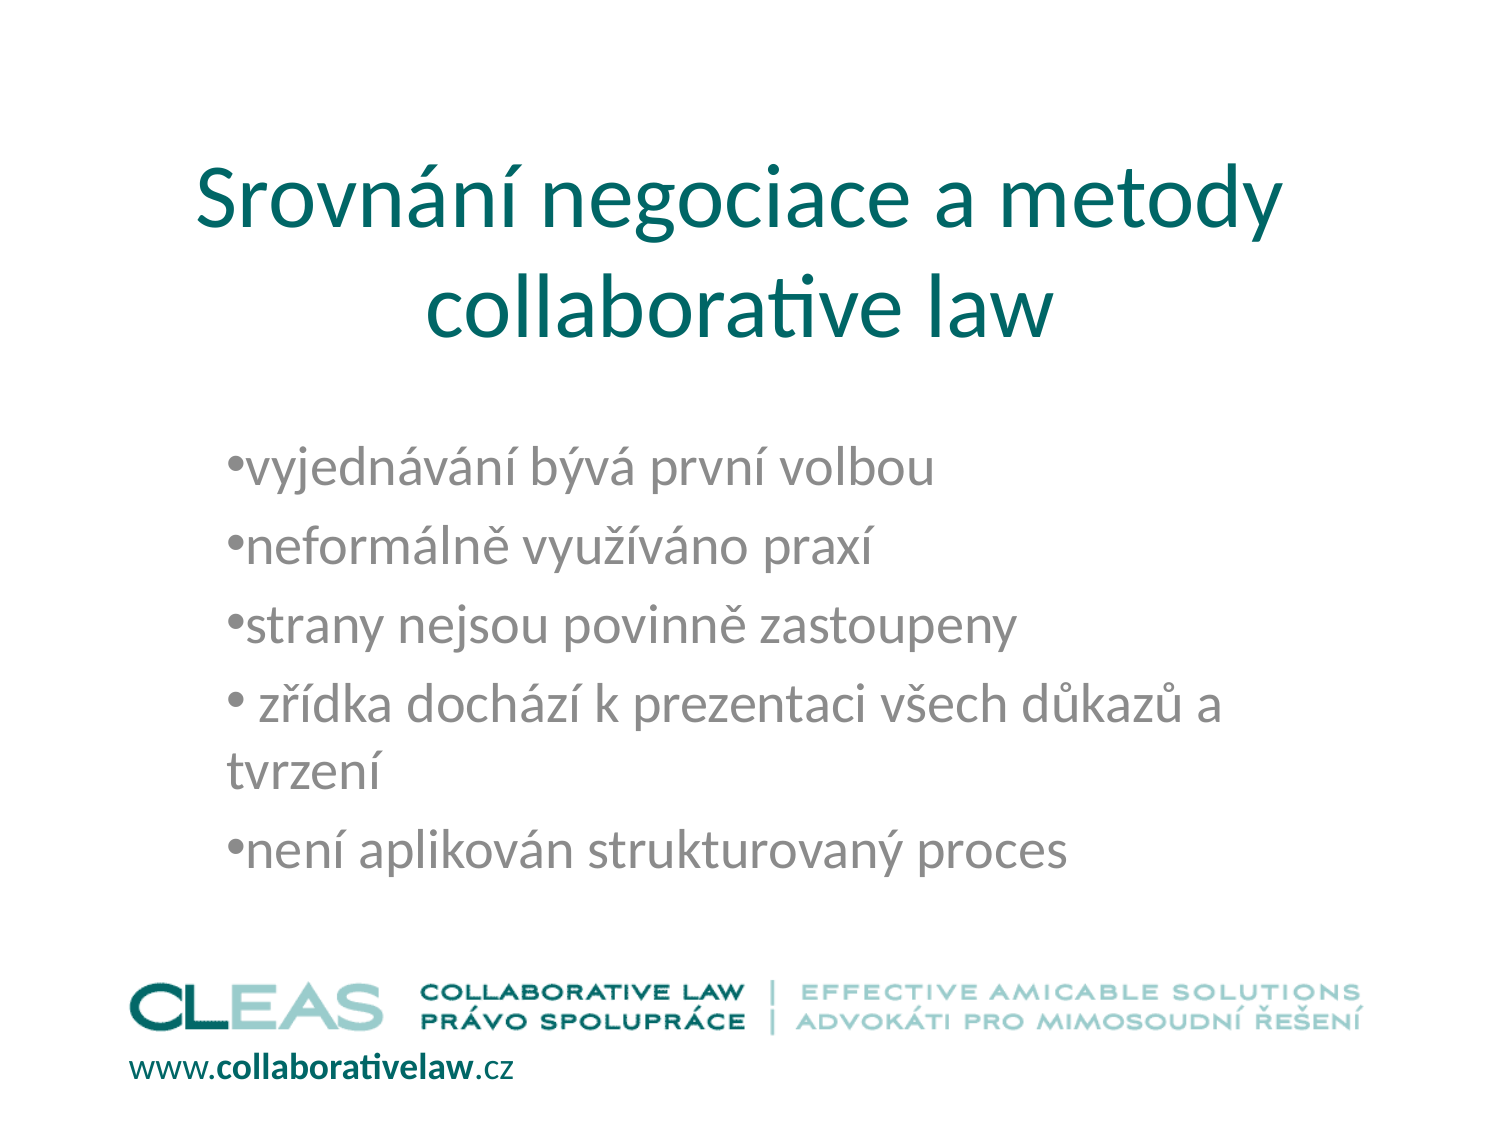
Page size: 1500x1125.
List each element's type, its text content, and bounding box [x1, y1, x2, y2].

picture [123, 973, 1377, 1038]
text_box www.collaborativelaw.cz [113, 1034, 530, 1095]
title Srovnání negociace a metody collaborative law [93, 140, 1388, 352]
subtitle vyjednávání bývá první volbou neformálně využíváno praxí strany nejsou povinně zastoupeny zřídka dochází k prezentaci všech důkazů a tvrzení není aplikován strukturovaný proces [210, 421, 1276, 926]
